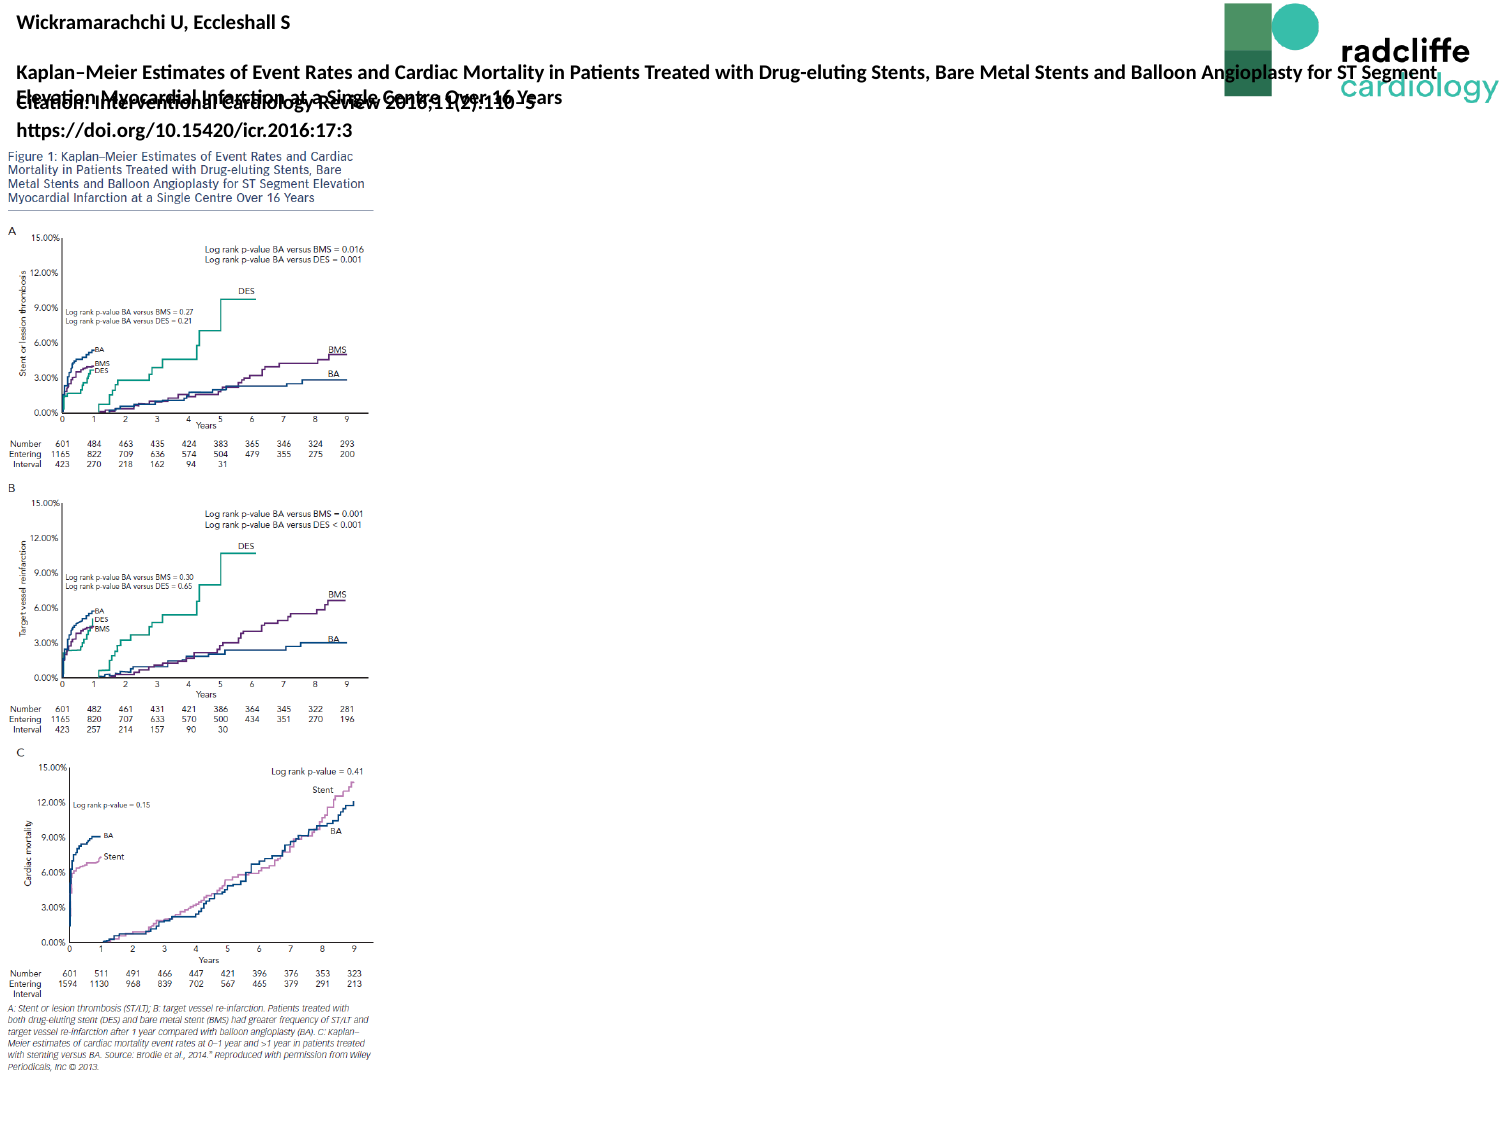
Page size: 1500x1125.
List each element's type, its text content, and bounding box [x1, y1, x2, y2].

text_box Citation: Interventional Cardiology Review 2016;11(2):110–5 [1, 81, 1500, 109]
text_box https://doi.org/10.15420/icr.2016:17:3 [1, 109, 1500, 150]
text_box Kaplan–Meier Estimates of Event Rates and Cardiac Mortality in Patients Treated with Drug-eluting Stents, Bare Metal Stents and Balloon Angioplasty for ST Segment Elevation Myocardial Infarction at a Single Centre Over 16 Years [1, 51, 1224, 81]
picture [1224, 1, 1499, 104]
picture [1, 141, 379, 1080]
text_box Wickramarachchi U, Eccleshall S [1, 1, 939, 42]
